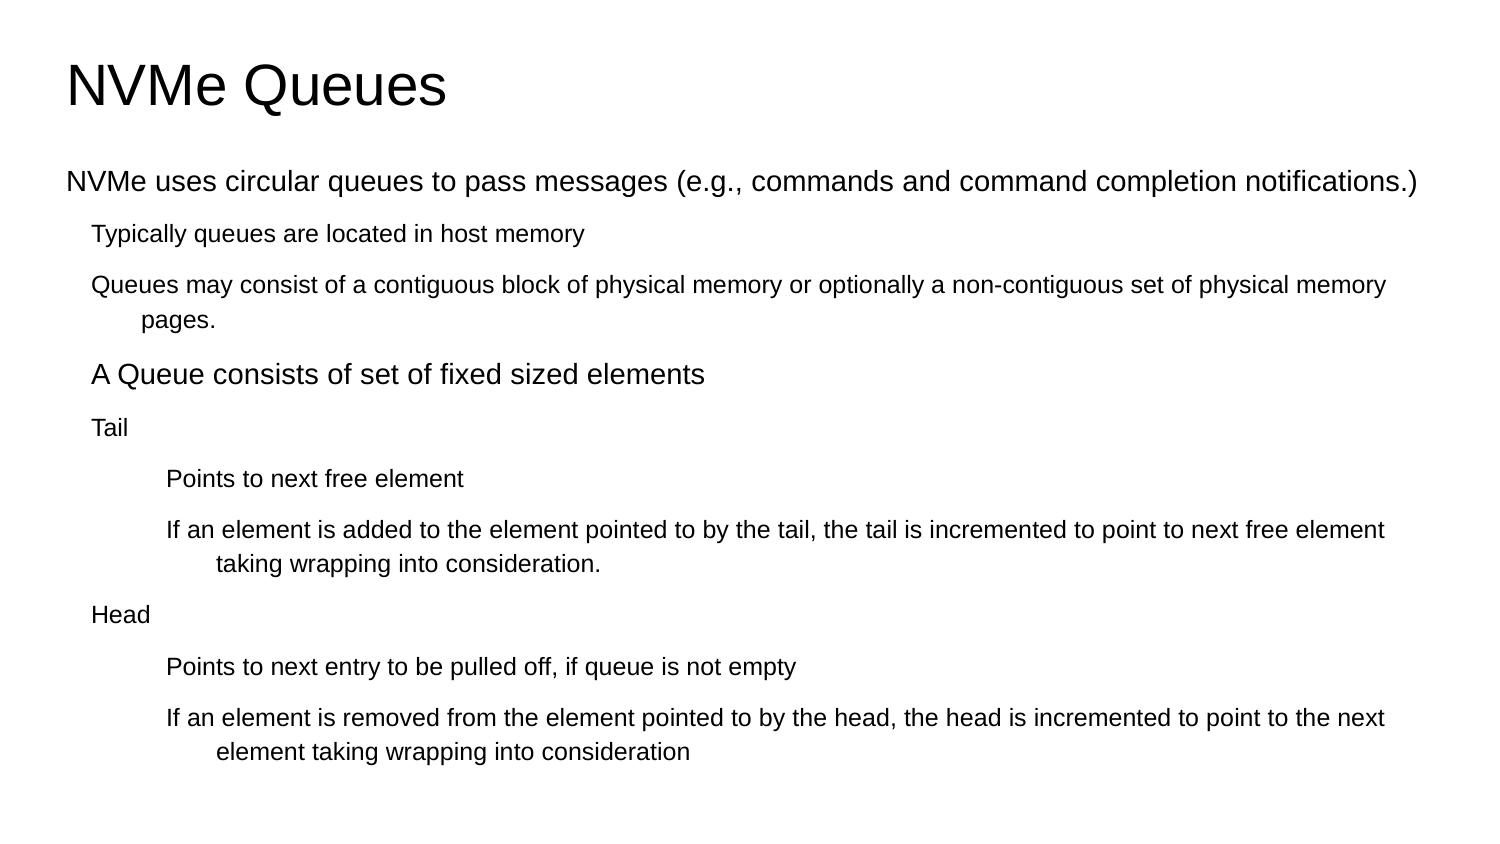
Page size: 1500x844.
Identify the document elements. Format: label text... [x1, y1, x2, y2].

title NVMe Queues [51, 32, 1449, 127]
list NVMe uses circular queues to pass messages (e.g., commands and command completion notifications.) Typically queues are located in host memory Queues may consist of a contiguous block of physical memory or optionally a non-contiguous set of physical memory pages. A Queue consists of set of fixed sized elements Tail Points to next free element If an element is added to the element pointed to by the tail, the tail is incremented to point to next free element taking wrapping into consideration. Head Points to next entry to be pulled off, if queue is not empty If an element is removed from the element pointed to by the head, the head is incremented to point to the next element taking wrapping into consideration [51, 141, 1449, 764]
